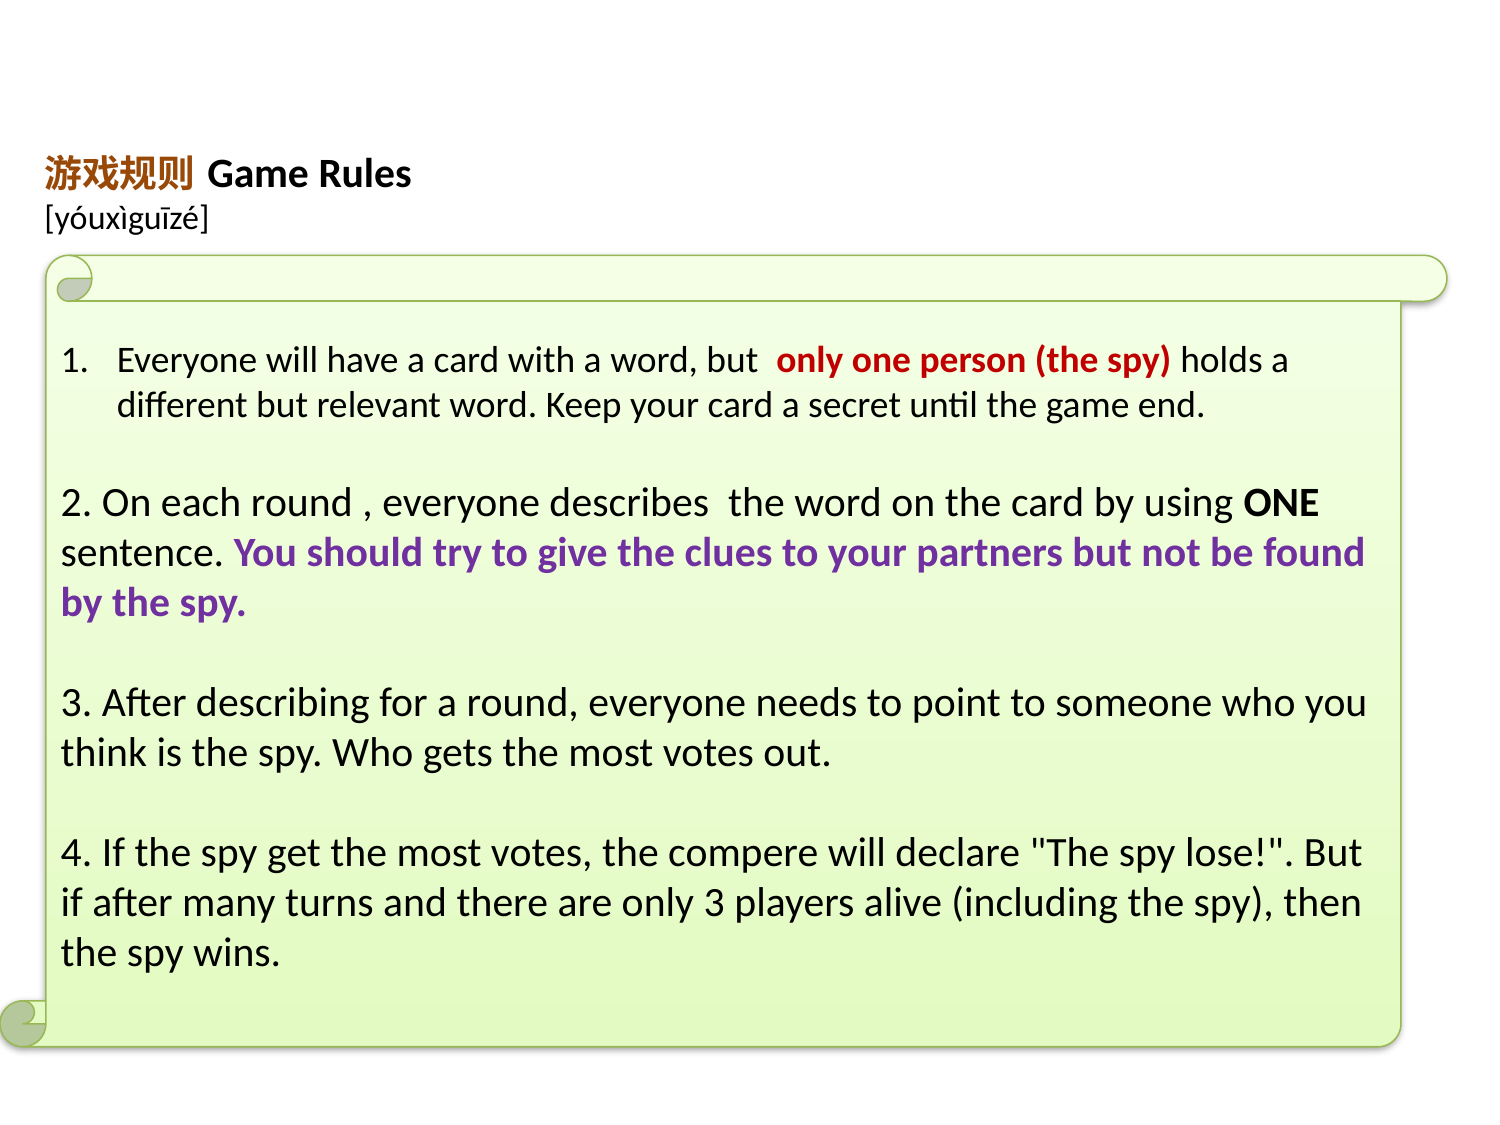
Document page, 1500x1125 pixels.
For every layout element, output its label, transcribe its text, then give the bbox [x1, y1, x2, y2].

title 游戏规则 Game Rules [yóuxìguīzé] [29, 137, 1402, 327]
text_box Everyone will have a card with a word, but only one person (the spy) holds a different but relevant word. Keep your card a secret until the game end. 2. On each round , everyone describes the word on the card by using ONE sentence. You should try to give the clues to your partners but not be found by the spy. 3. After describing for a round, everyone needs to point to someone who you think is the spy. Who gets the most votes out. 4. If the spy get the most votes, the compere will declare "The spy lose!". But if after many turns and there are only 3 players alive (including the spy), then the spy wins. [0, 254, 1448, 1048]
